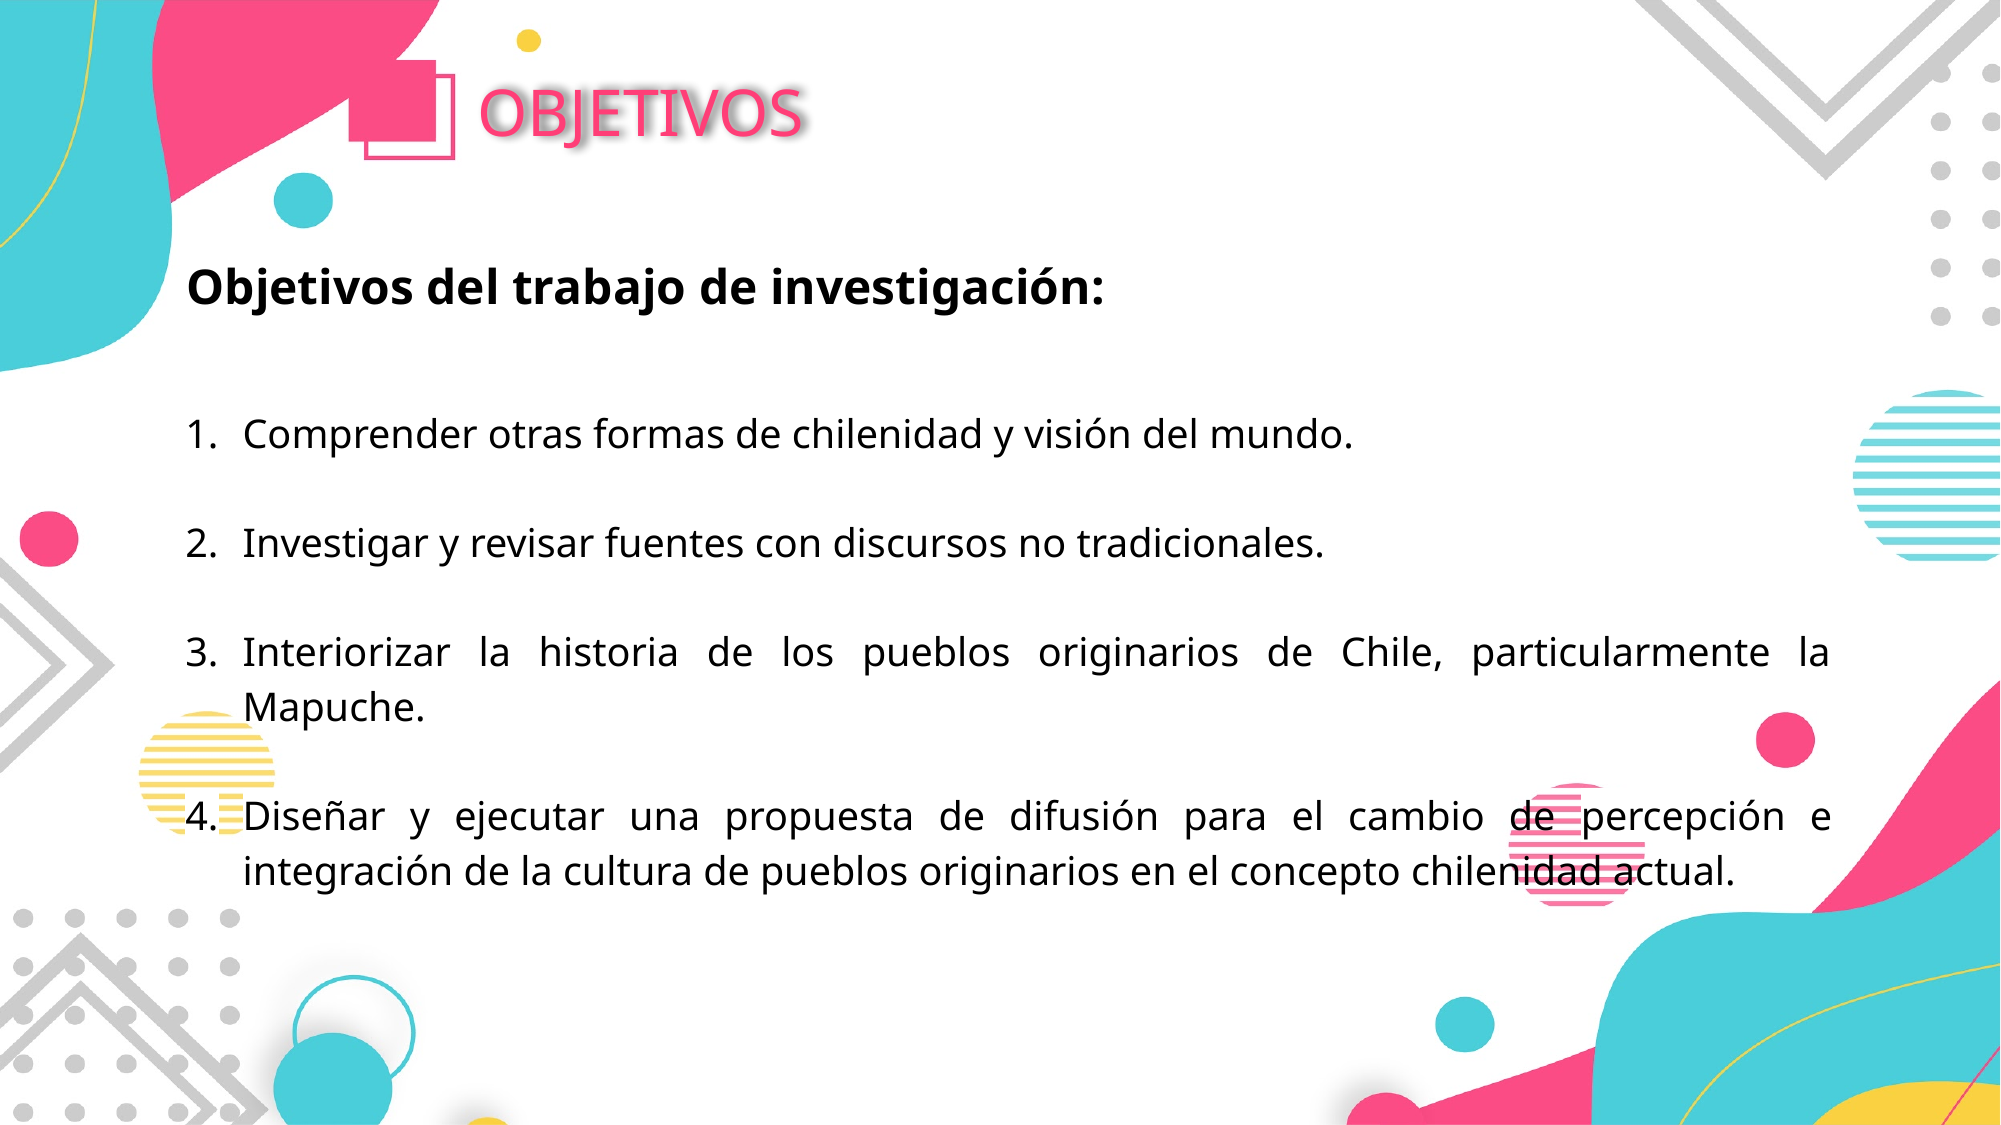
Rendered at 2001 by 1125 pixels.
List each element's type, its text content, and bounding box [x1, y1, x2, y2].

list Objetivos del trabajo de investigación: Comprender otras formas de chilenidad y visión del mundo. Investigar y revisar fuentes con discursos no tradicionales. Interiorizar la historia de los pueblos originarios de Chile, particularmente la Mapuche. Diseñar y ejecutar una propuesta de difusión para el cambio de percepción e integración de la cultura de pueblos originarios en el concepto chilenidad actual. [147, 228, 1853, 967]
picture [0, 0, 2001, 1125]
title OBJETIVOS [457, 59, 959, 163]
